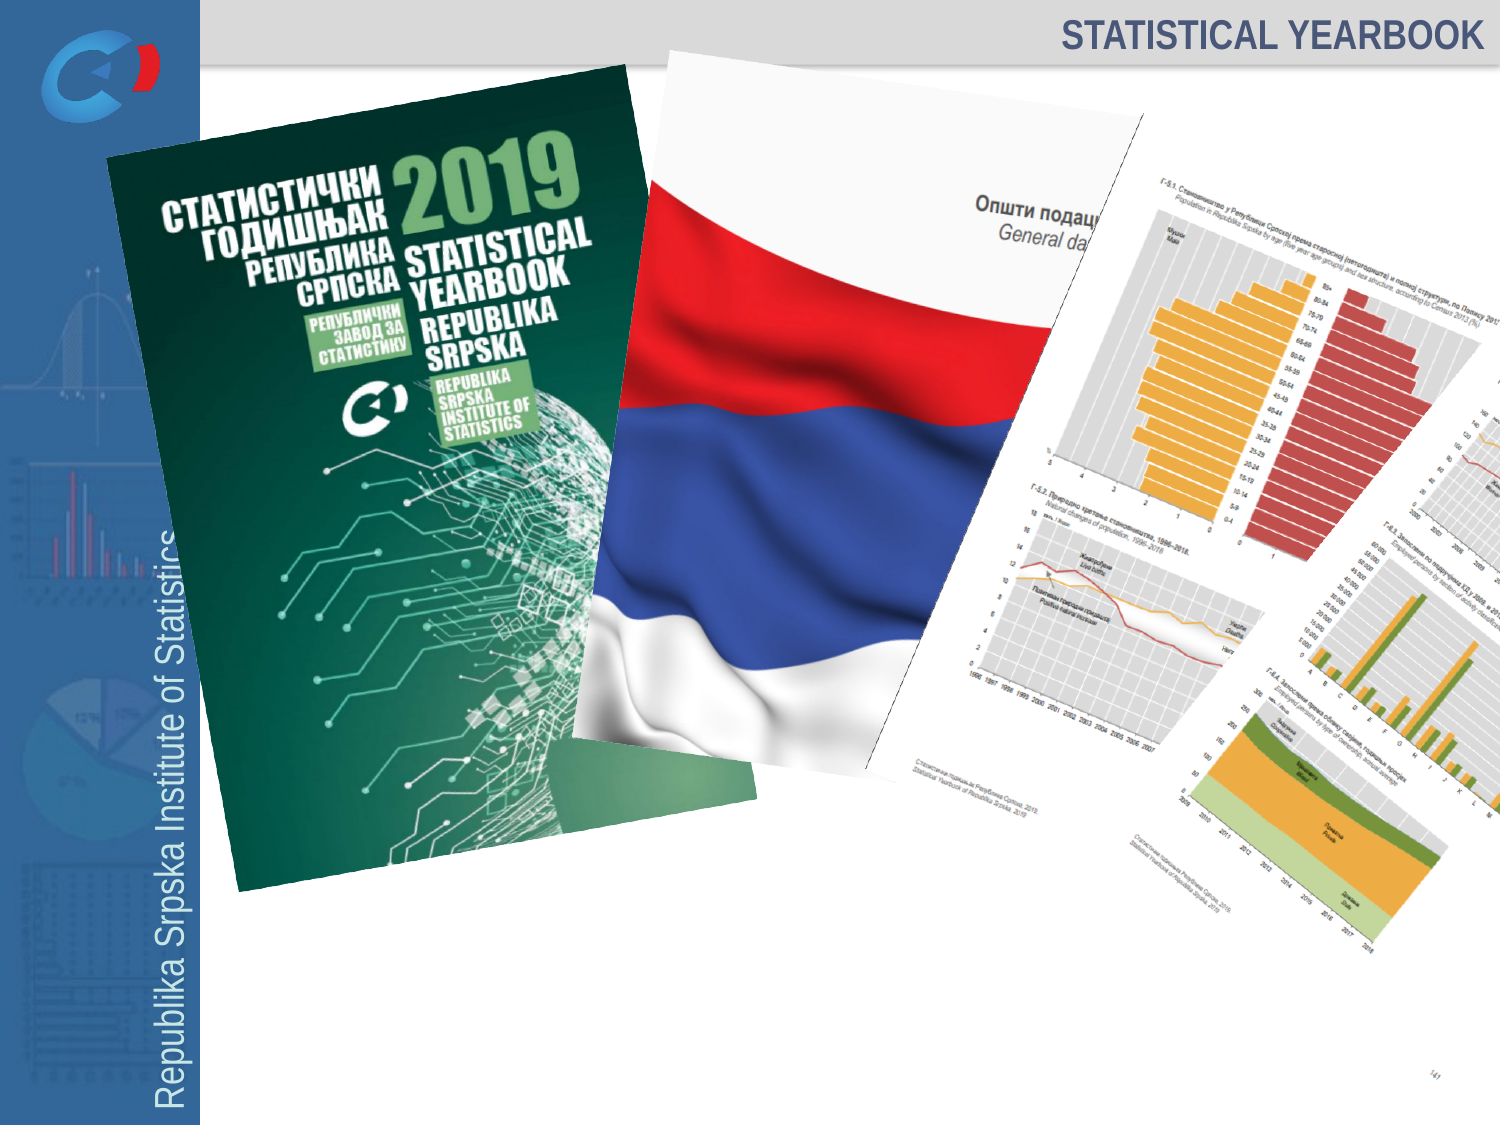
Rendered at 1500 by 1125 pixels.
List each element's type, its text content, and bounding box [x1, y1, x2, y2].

picture [0, 0, 1500, 1125]
text_box STATISTICAL YEARBOOK [202, 1, 1500, 65]
